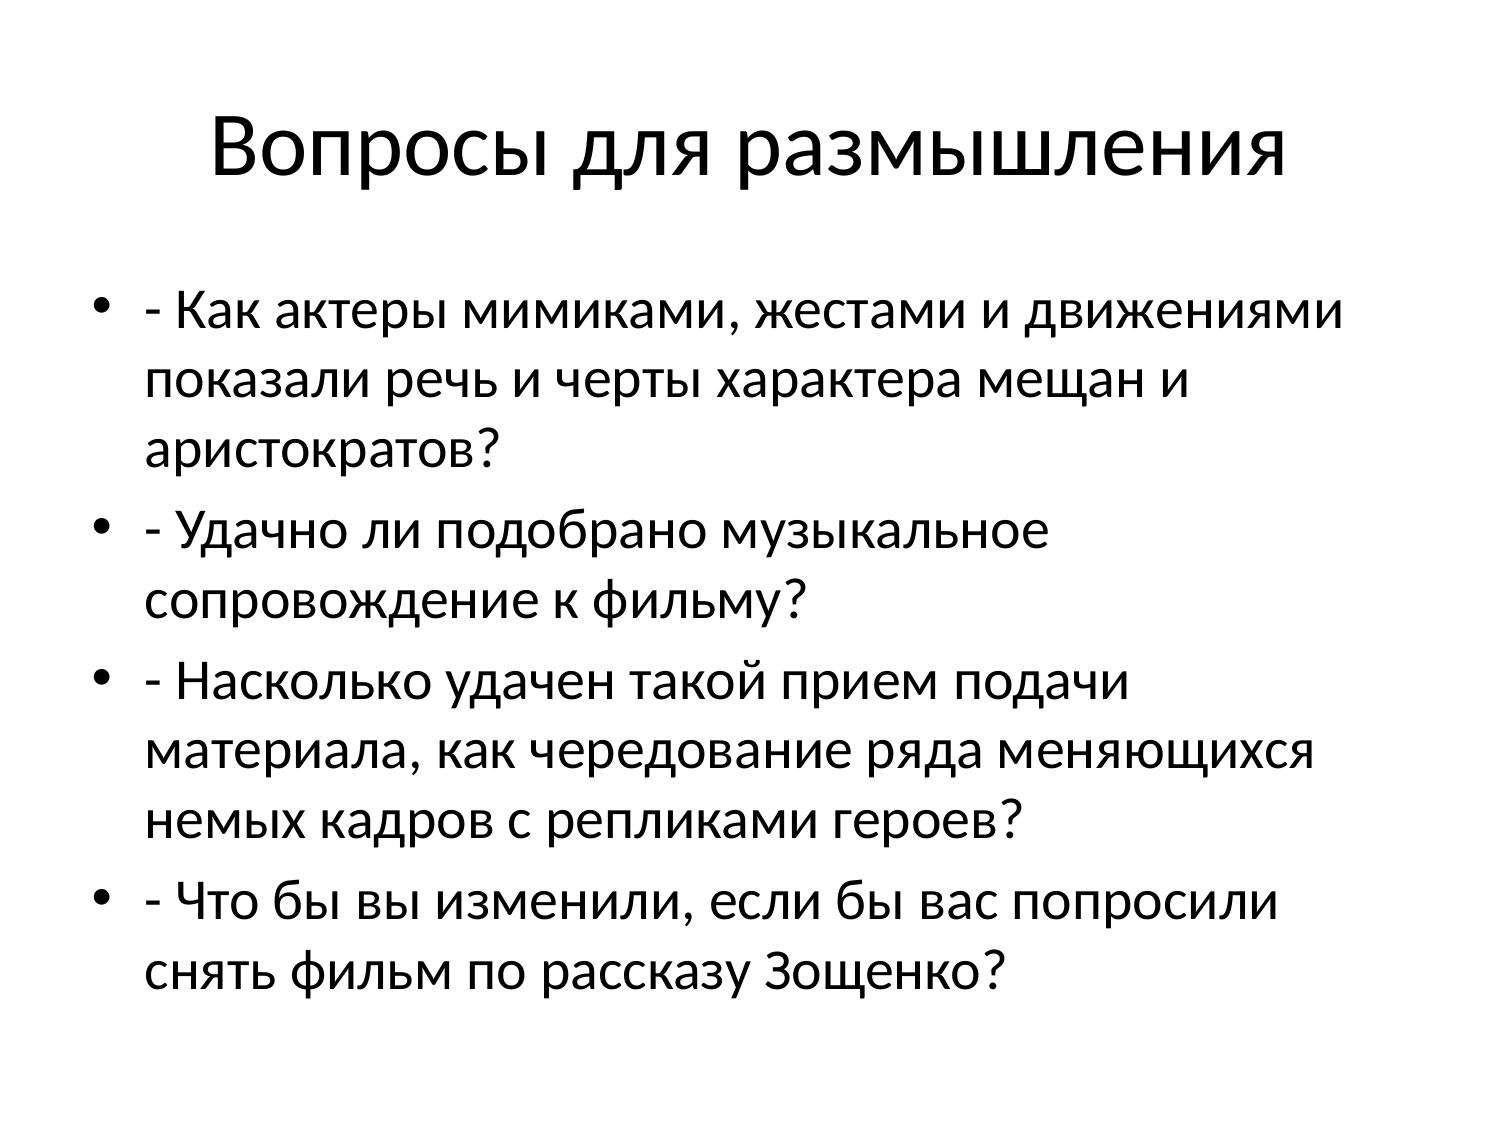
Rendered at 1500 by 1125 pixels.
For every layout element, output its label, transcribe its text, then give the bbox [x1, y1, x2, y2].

list - Как актеры мимиками, жестами и движениями показали речь и черты характера мещан и аристократов? - Удачно ли подобрано музыкальное сопровождение к фильму? - Насколько удачен такой прием подачи материала, как чередование ряда меняющихся немых кадров с репликами героев? - Что бы вы изменили, если бы вас попросили снять фильм по рассказу Зощенко? [76, 262, 1425, 1024]
title Вопросы для размышления [75, 45, 1425, 233]
